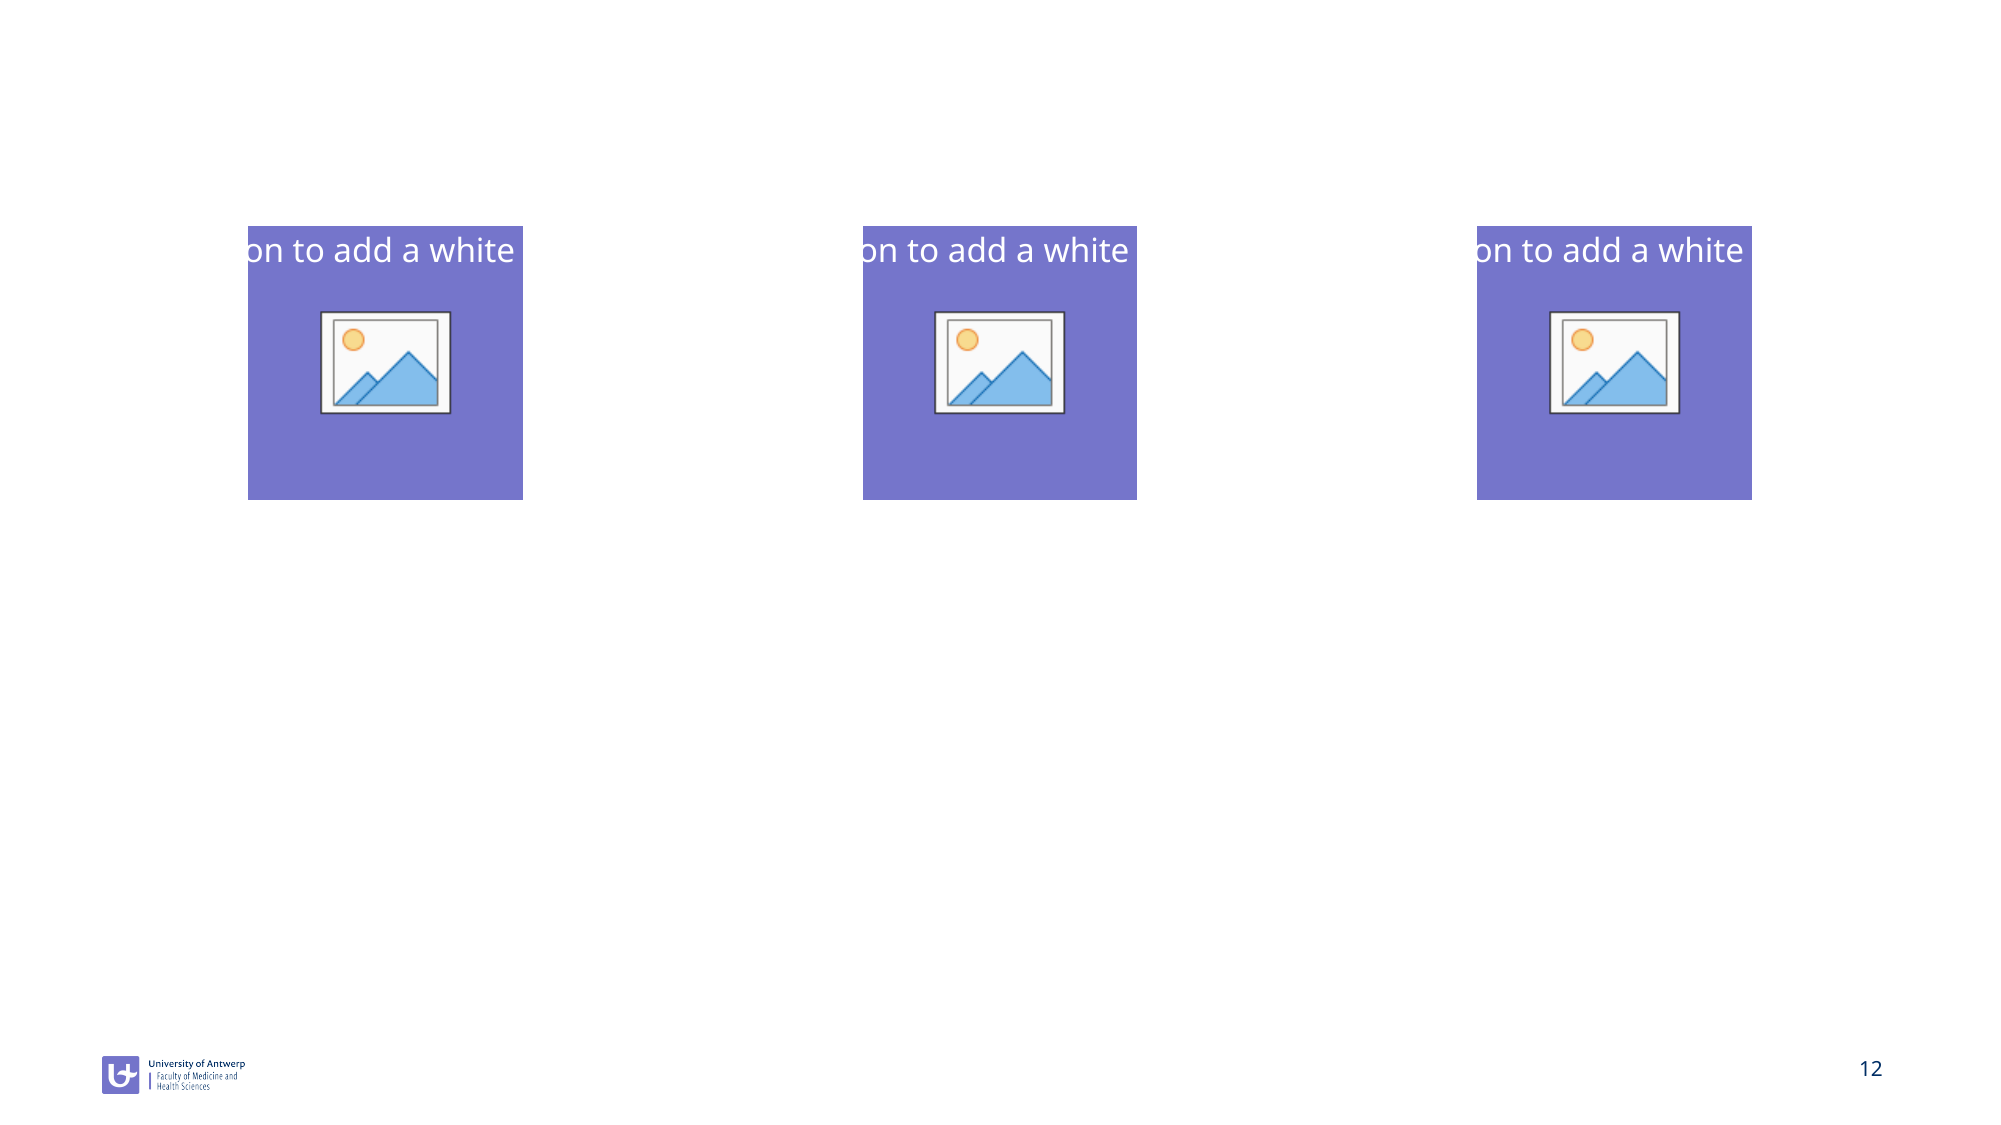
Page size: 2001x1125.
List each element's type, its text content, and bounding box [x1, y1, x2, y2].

picture [862, 225, 1138, 501]
picture [102, 1056, 245, 1094]
picture [1476, 225, 1753, 501]
picture [248, 225, 524, 501]
slide_number 12 [1463, 1039, 1898, 1100]
